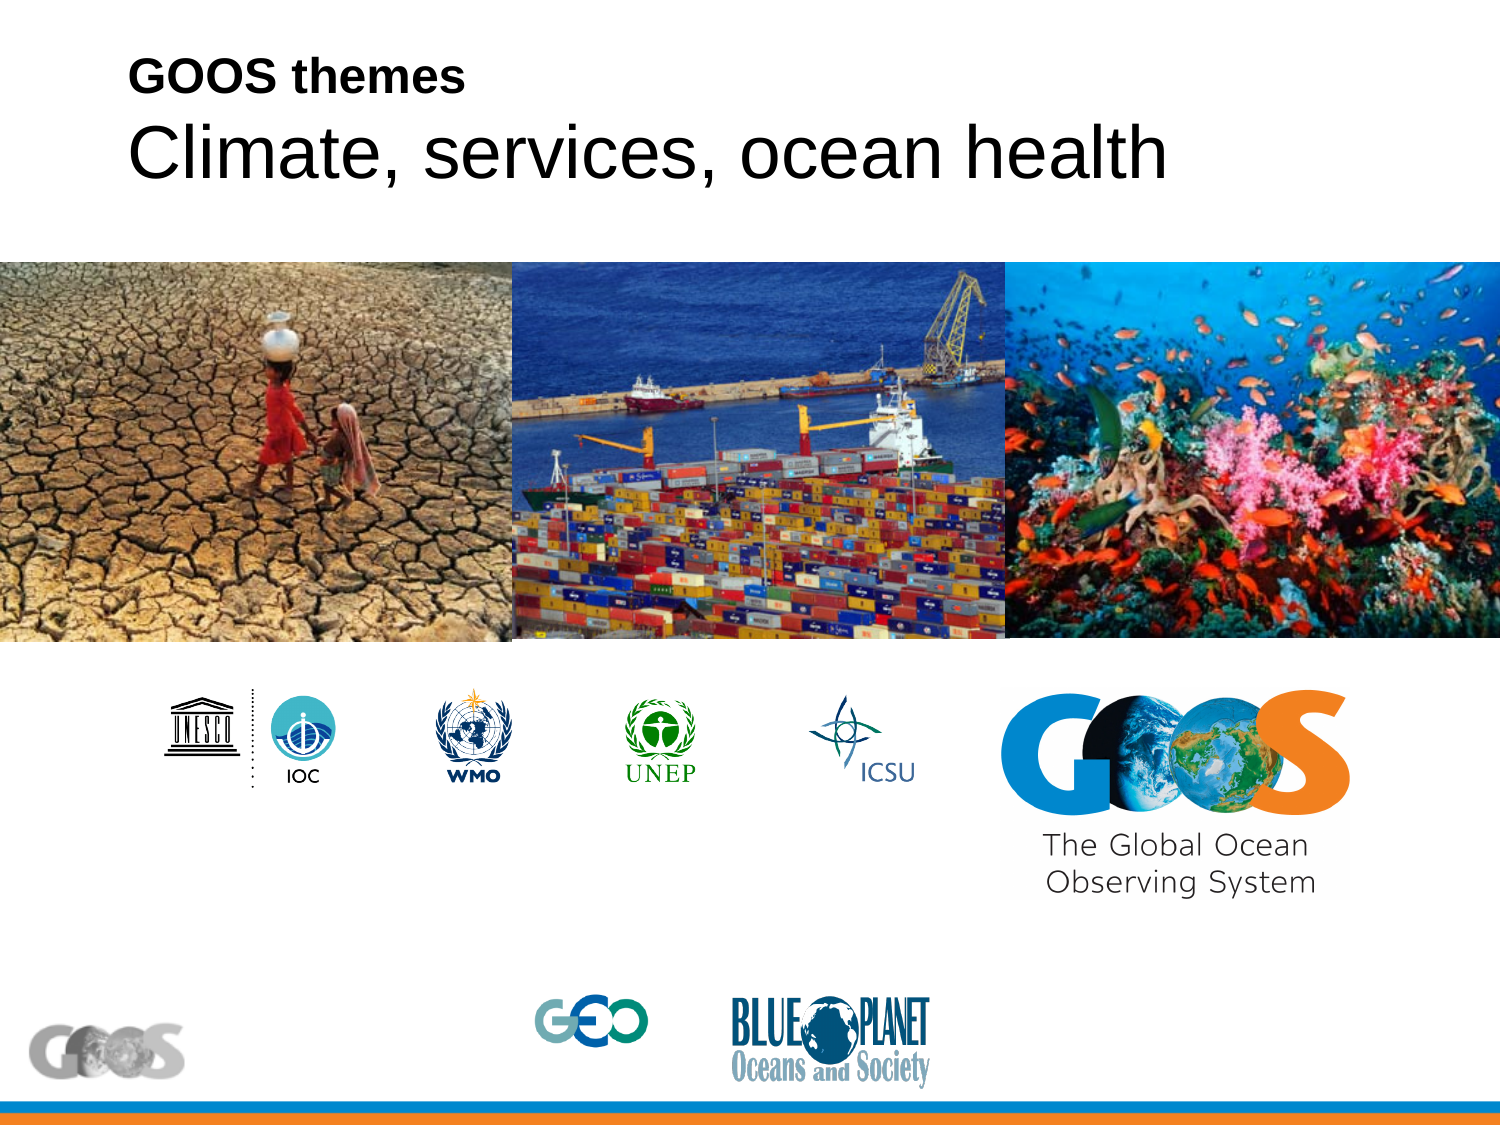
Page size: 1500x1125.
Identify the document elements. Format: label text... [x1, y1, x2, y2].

picture [0, 642, 1500, 1101]
title GOOS themes Climate, services, ocean health [112, 24, 1388, 213]
picture [0, 0, 1500, 262]
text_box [0, 262, 1500, 642]
picture [0, 1113, 1500, 1125]
